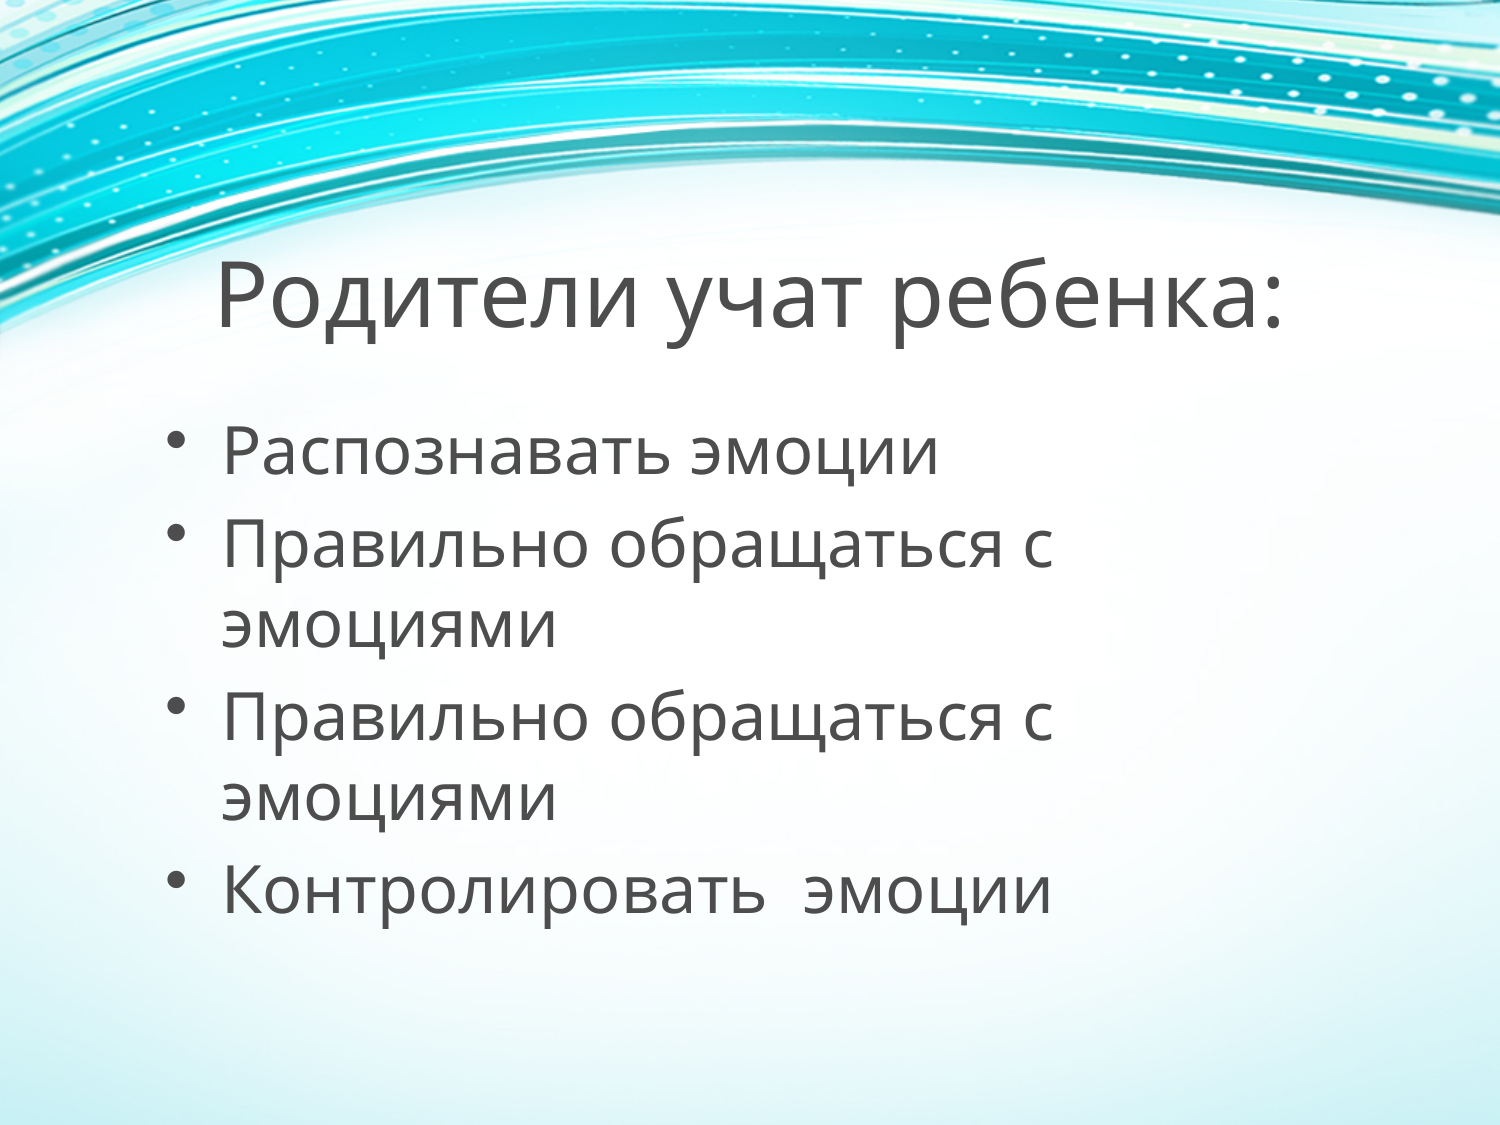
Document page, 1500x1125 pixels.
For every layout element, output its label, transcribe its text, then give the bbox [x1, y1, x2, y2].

list Распознавать эмоции Правильно обращаться с эмоциями Правильно обращаться с эмоциями Контролировать эмоции [150, 399, 1350, 1088]
title Родители учат ребенка: [150, 232, 1350, 350]
picture [0, 0, 1500, 1125]
